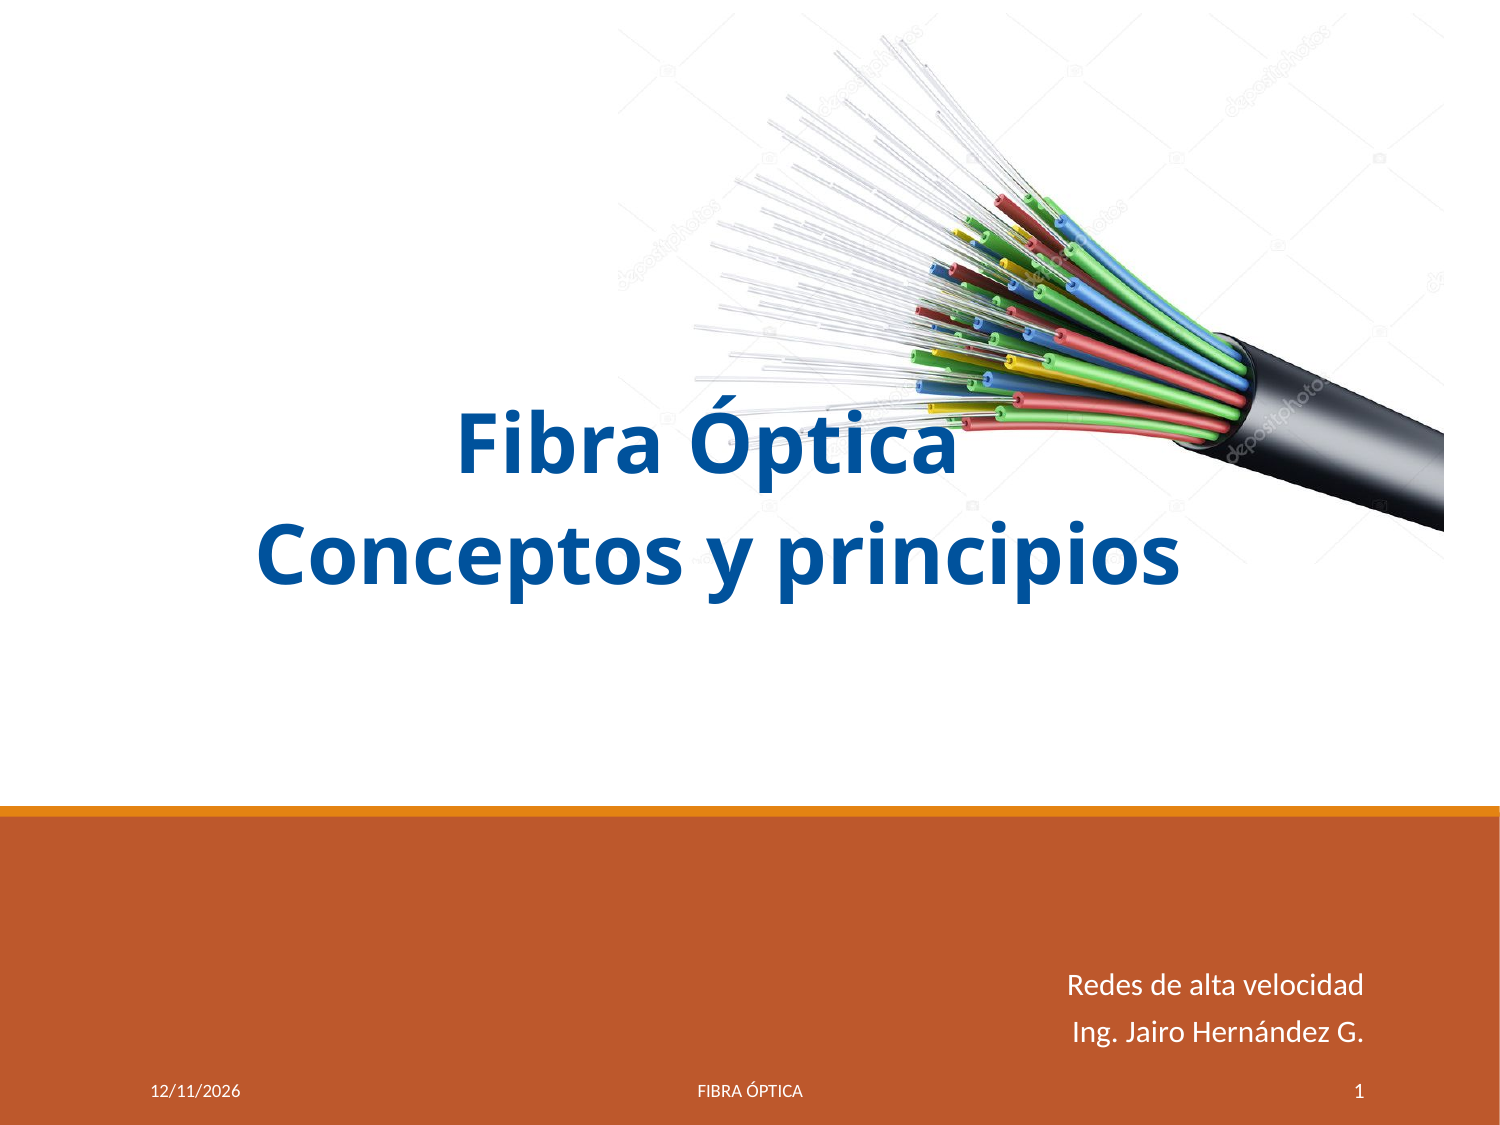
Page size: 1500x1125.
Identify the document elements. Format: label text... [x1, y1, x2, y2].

text_box Fibra Óptica Conceptos y principios [225, 485, 615, 564]
list Redes de alta velocidad Ing. Jairo Hernández G. [135, 968, 1380, 1067]
title [150, 349, 615, 485]
picture [617, 13, 1444, 565]
footer Fibra óptica [453, 1059, 1047, 1120]
text_box [332, 494, 861, 625]
slide_number 1 [1218, 1059, 1380, 1120]
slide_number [135, 1059, 440, 1120]
